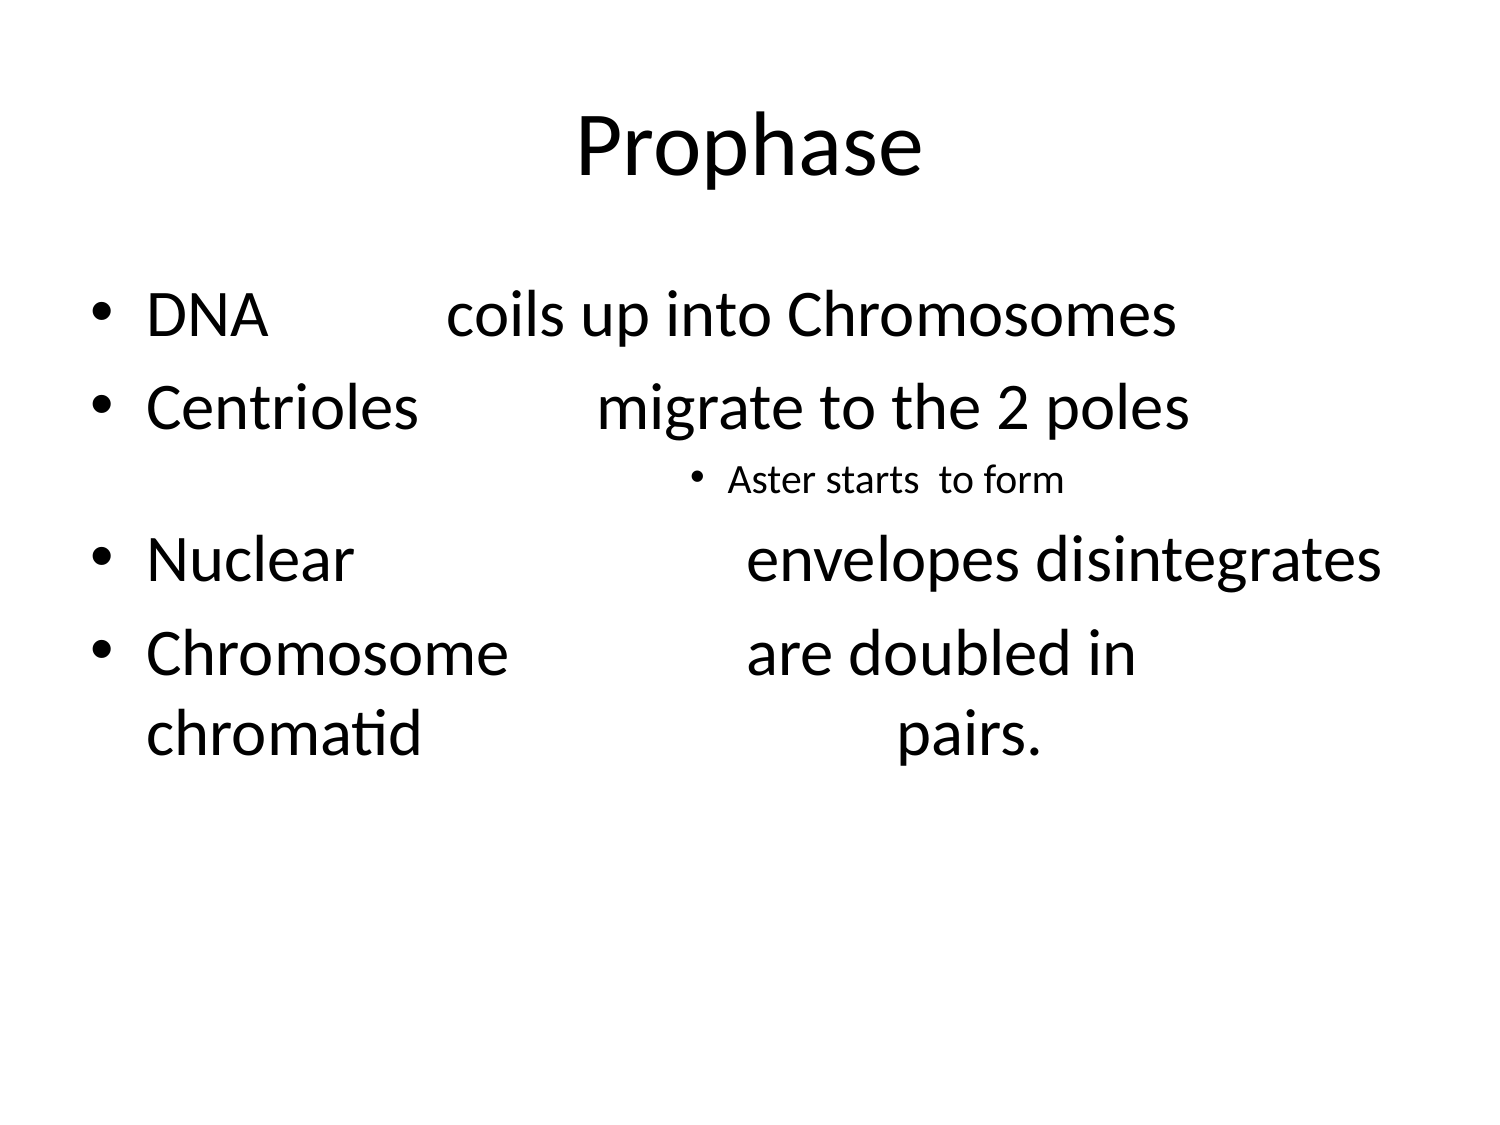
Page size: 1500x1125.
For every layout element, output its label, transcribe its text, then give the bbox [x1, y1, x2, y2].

title Prophase [75, 45, 1425, 233]
list DNA coils up into Chromosomes Centrioles migrate to the 2 poles Aster starts to form Nuclear envelopes disintegrates Chromosome are doubled in chromatid pairs. [75, 262, 1425, 1005]
